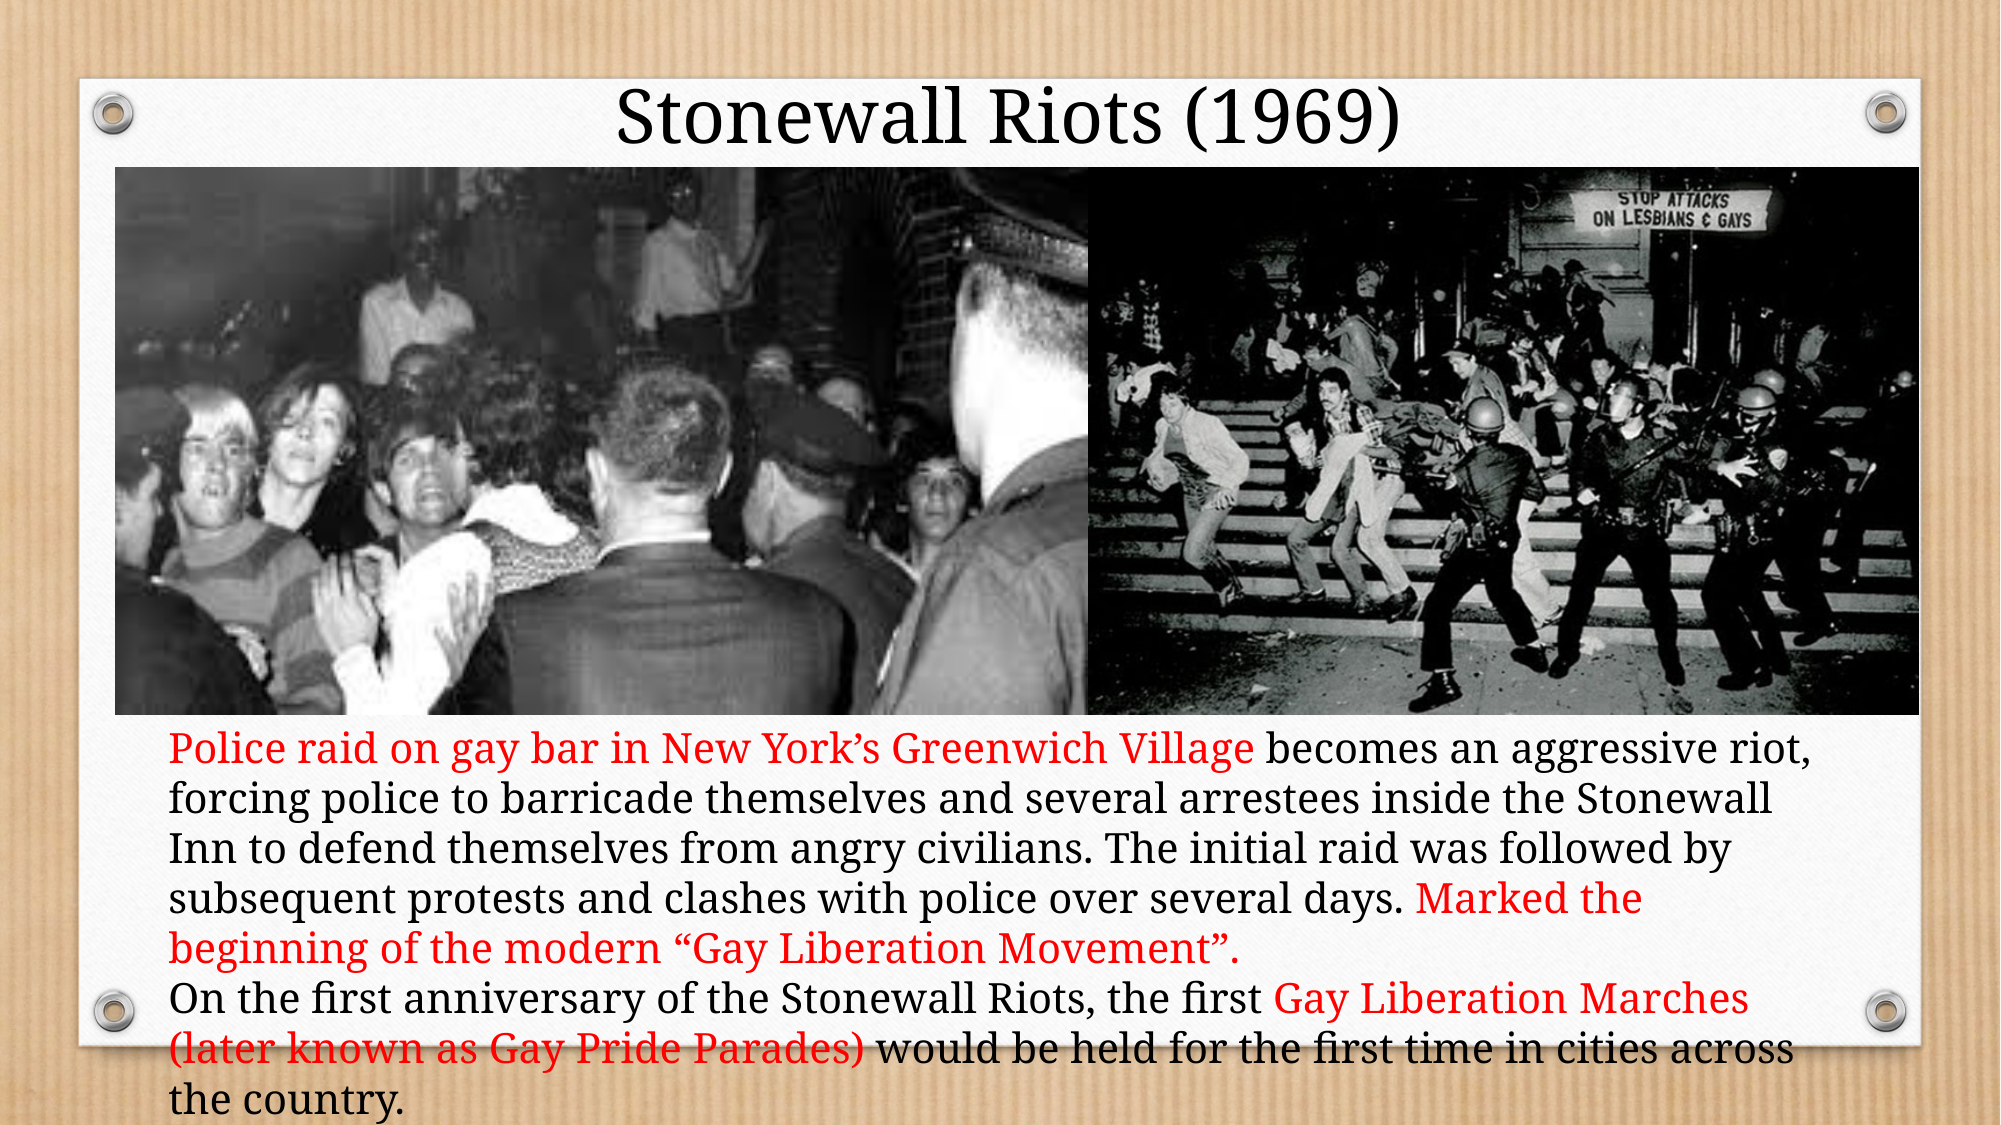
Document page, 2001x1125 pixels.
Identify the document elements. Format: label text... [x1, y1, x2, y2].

text_box Police raid on gay bar in New York’s Greenwich Village becomes an aggressive riot, forcing police to barricade themselves and several arrestees inside the Stonewall Inn to defend themselves from angry civilians. The initial raid was followed by subsequent protests and clashes with police over several days. Marked the beginning of the modern “Gay Liberation Movement”. On the first anniversary of the Stonewall Riots, the first Gay Liberation Marches (later known as Gay Pride Parades) would be held for the first time in cities across the country. [153, 716, 1867, 1125]
picture [0, 0, 2001, 1125]
text_box Stonewall Riots (1969) [308, 61, 1711, 166]
